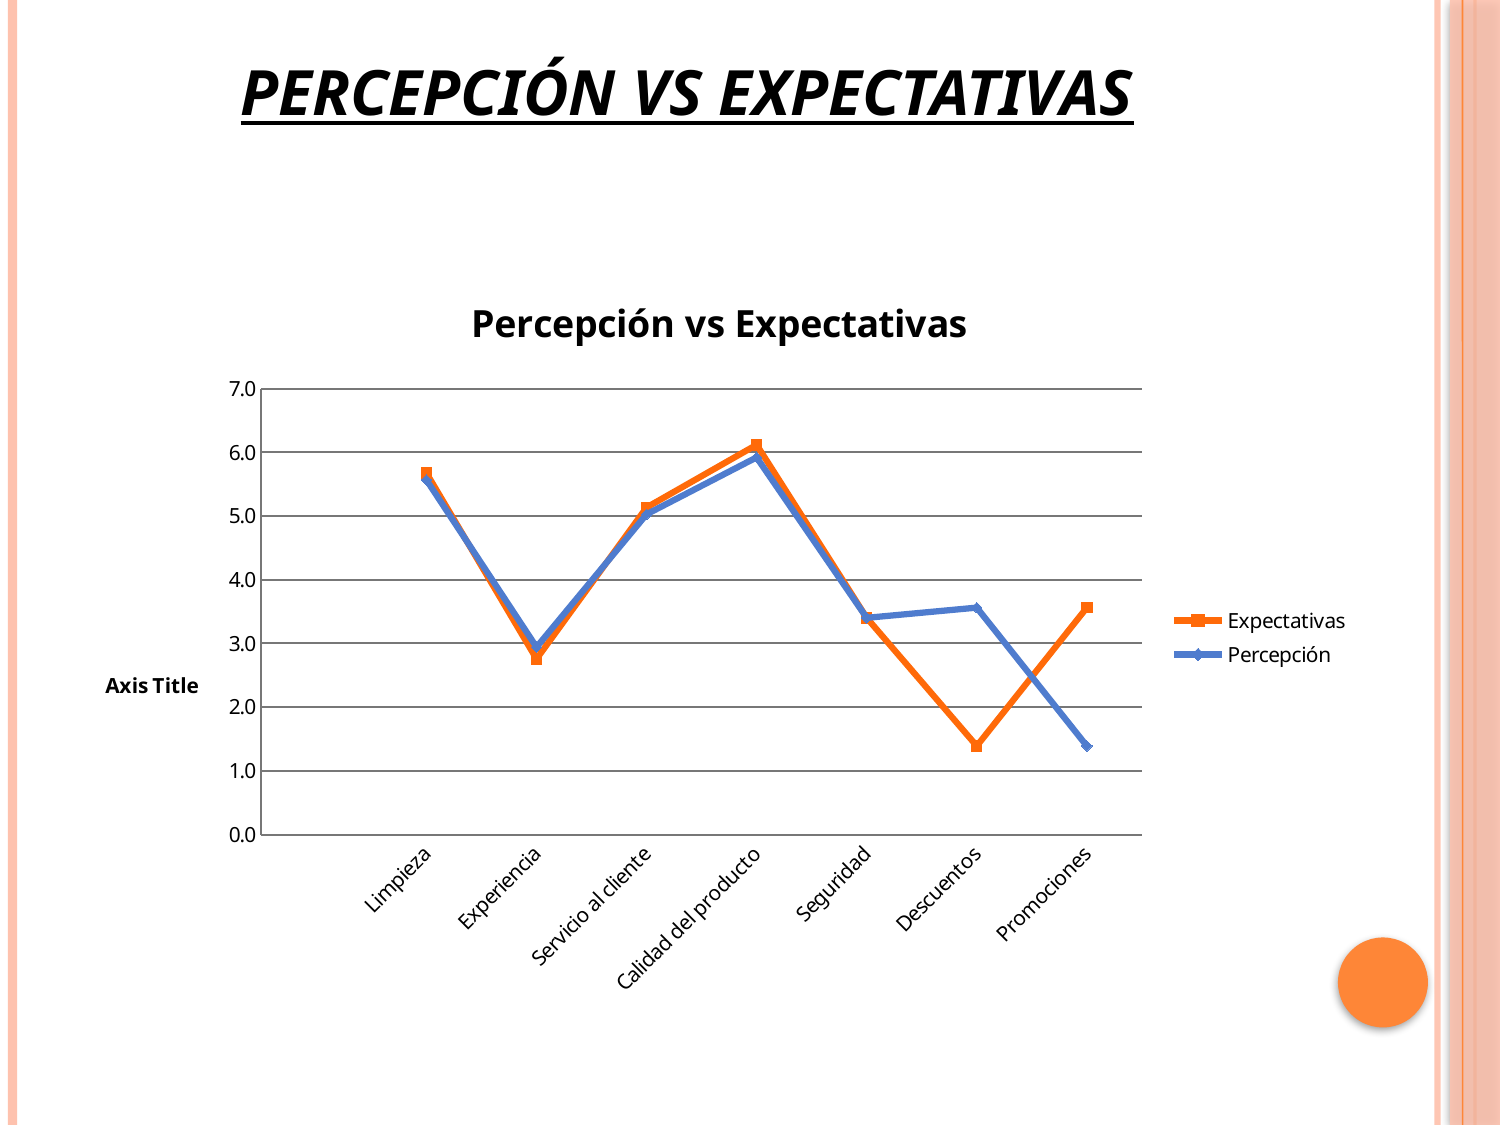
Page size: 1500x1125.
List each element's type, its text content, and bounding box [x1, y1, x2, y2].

title Percepción vs Expectativas [75, 0, 1300, 136]
chart [74, 261, 1365, 1013]
